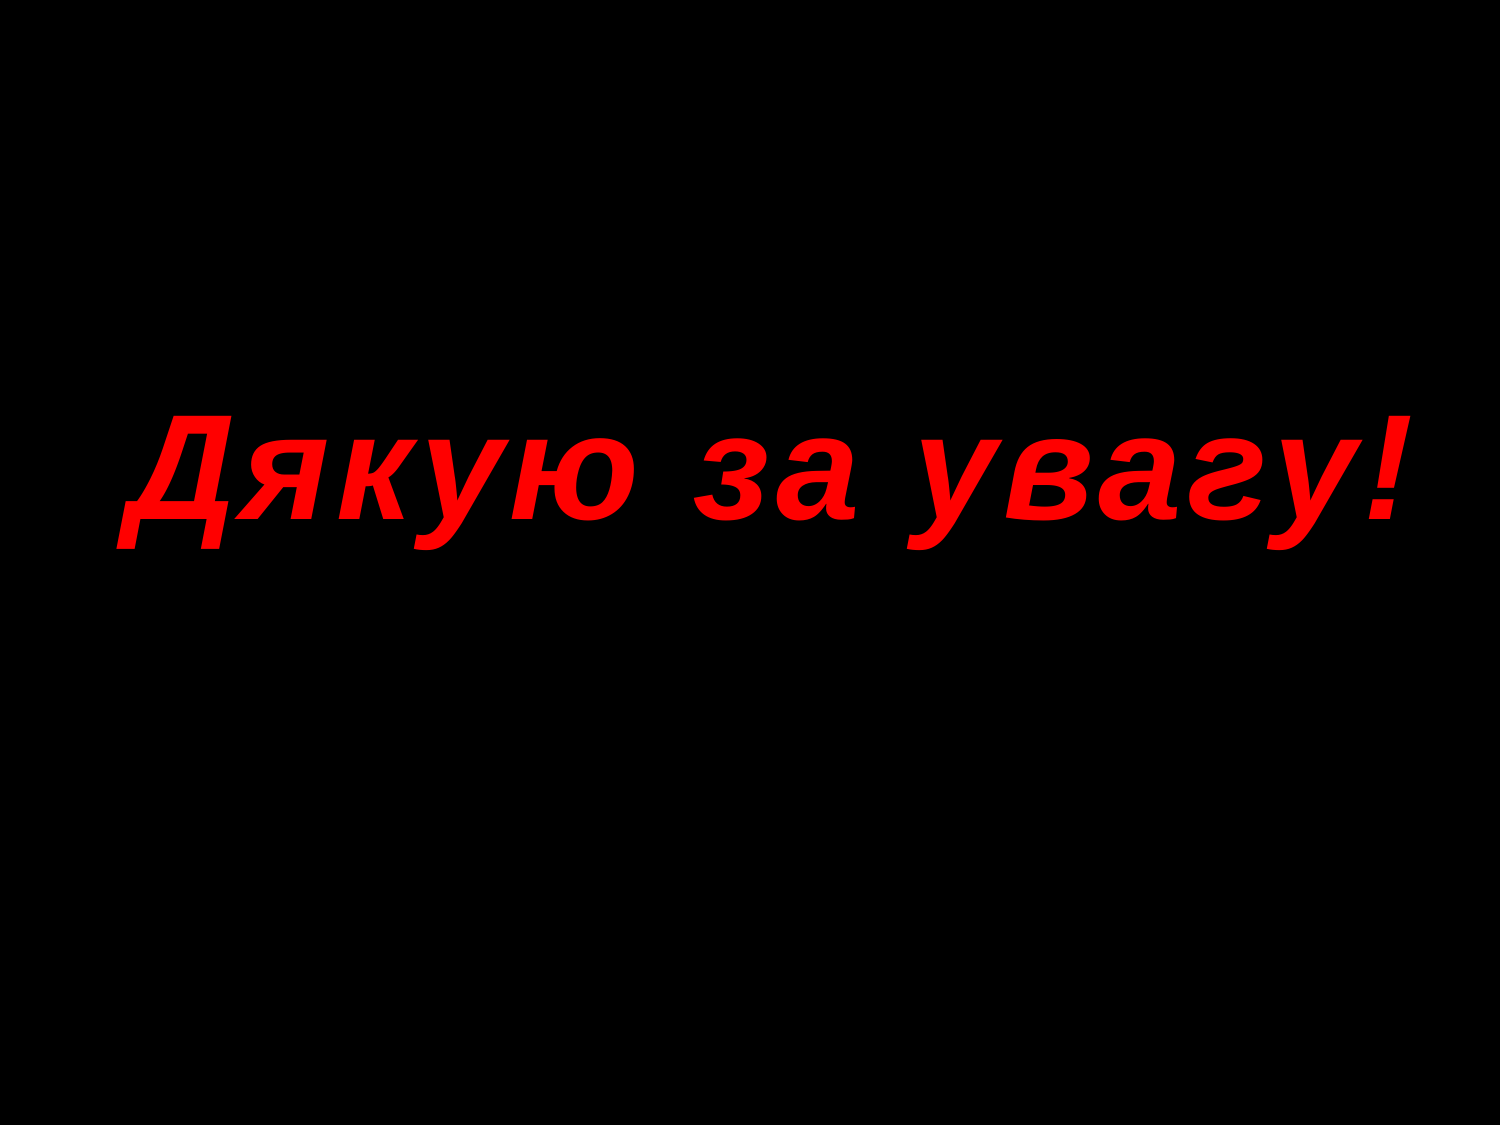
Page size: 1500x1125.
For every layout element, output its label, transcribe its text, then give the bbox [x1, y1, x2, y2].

list Дякую за увагу! [112, 362, 1463, 651]
